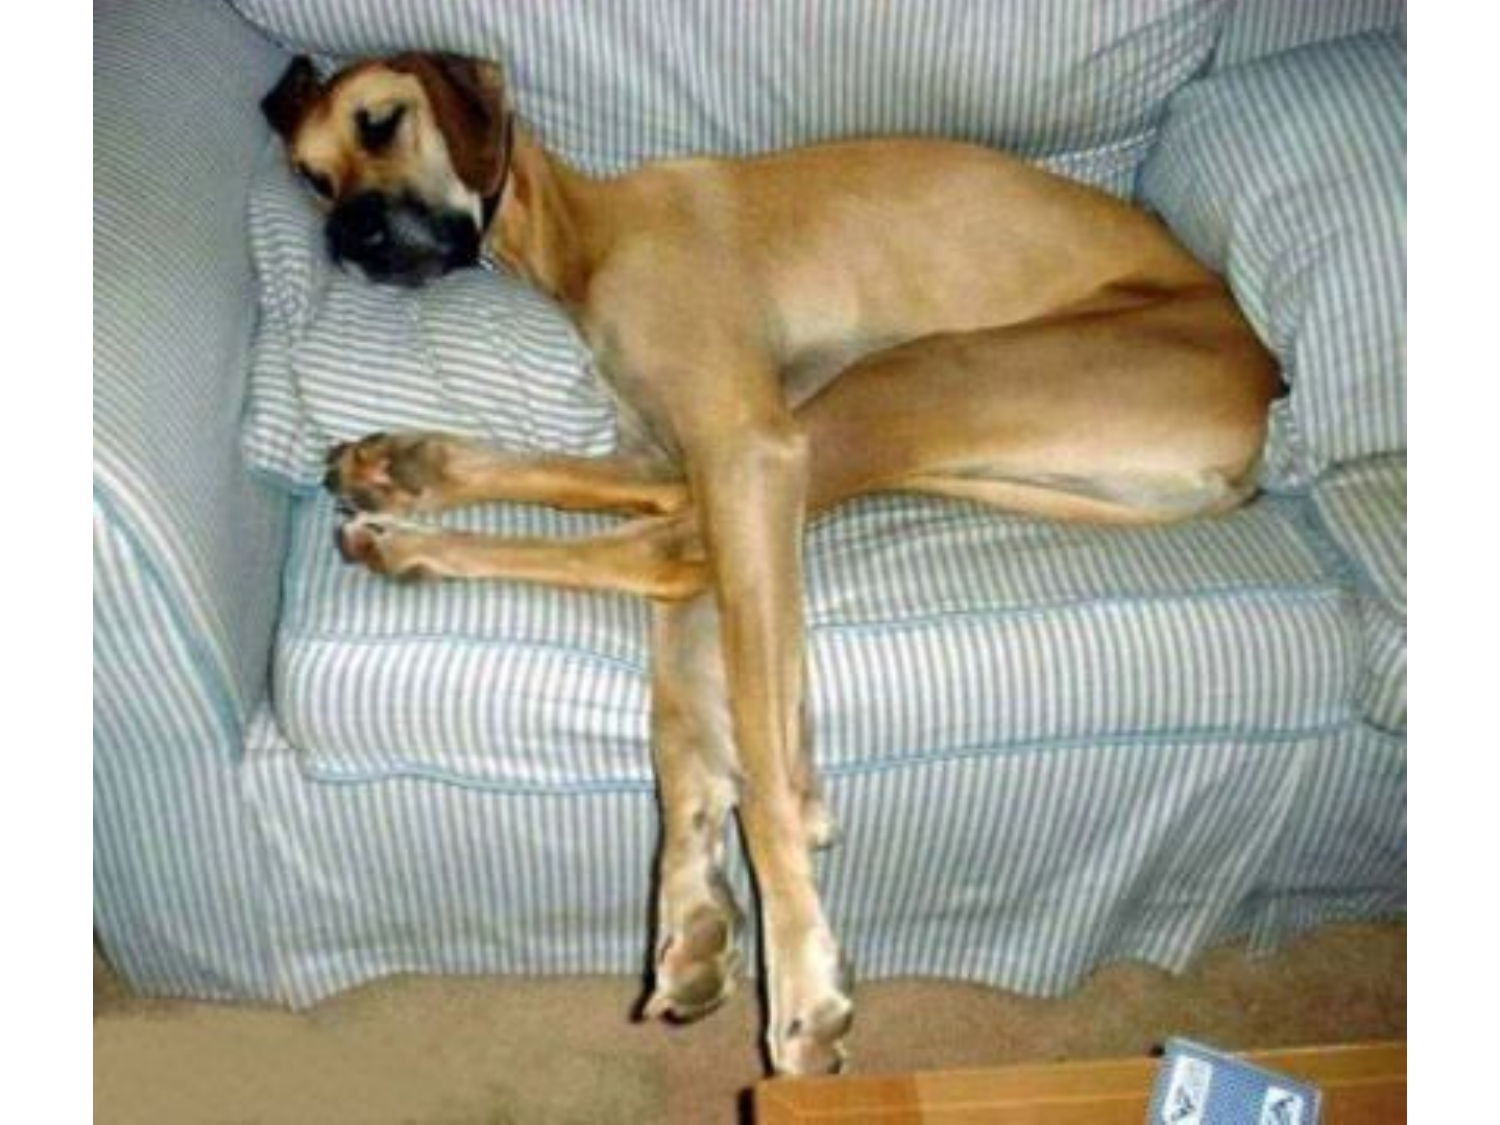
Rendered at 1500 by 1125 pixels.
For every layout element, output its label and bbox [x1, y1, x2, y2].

picture [93, 0, 1407, 1125]
